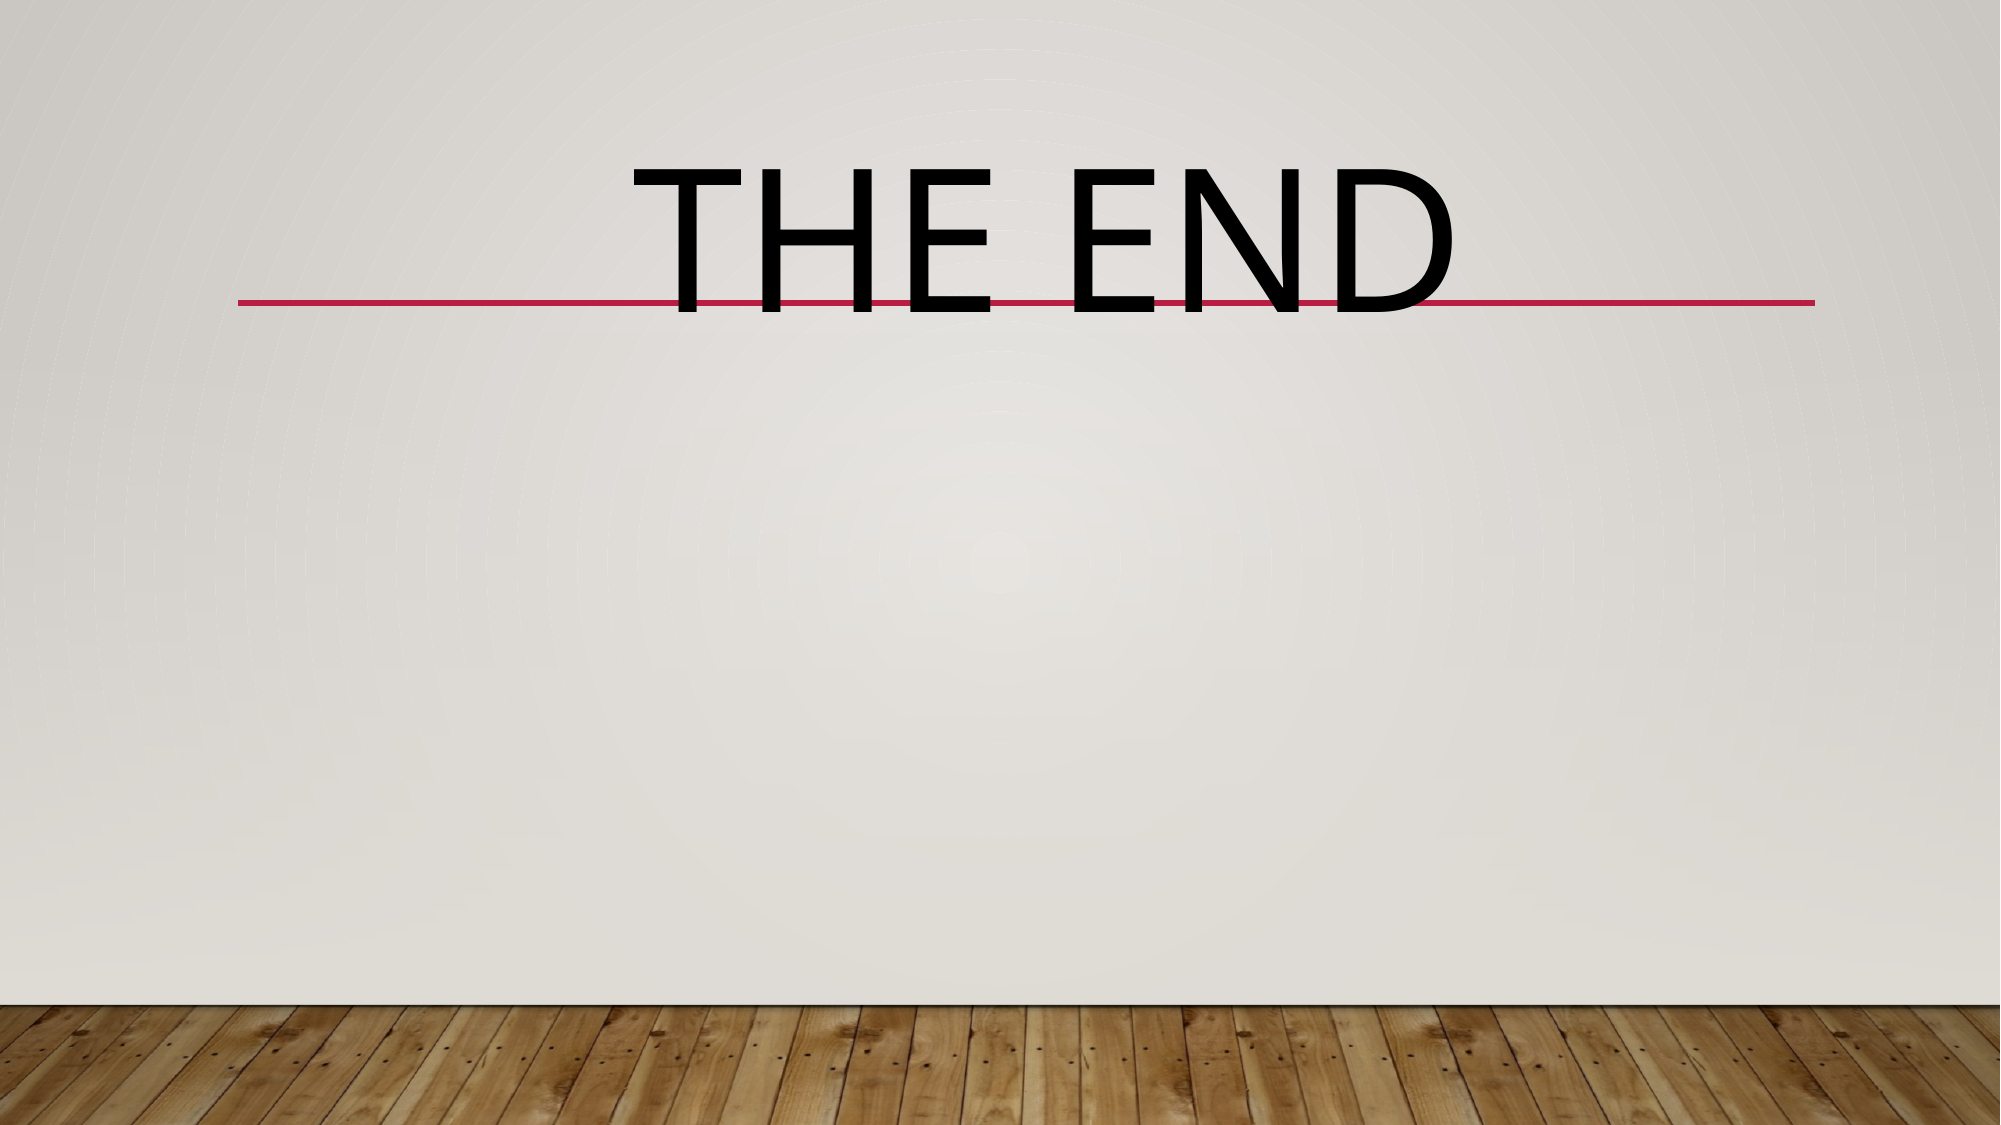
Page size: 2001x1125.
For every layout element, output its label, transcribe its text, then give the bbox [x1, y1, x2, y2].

title The end [238, 131, 1814, 897]
picture [0, 1005, 2000, 1125]
